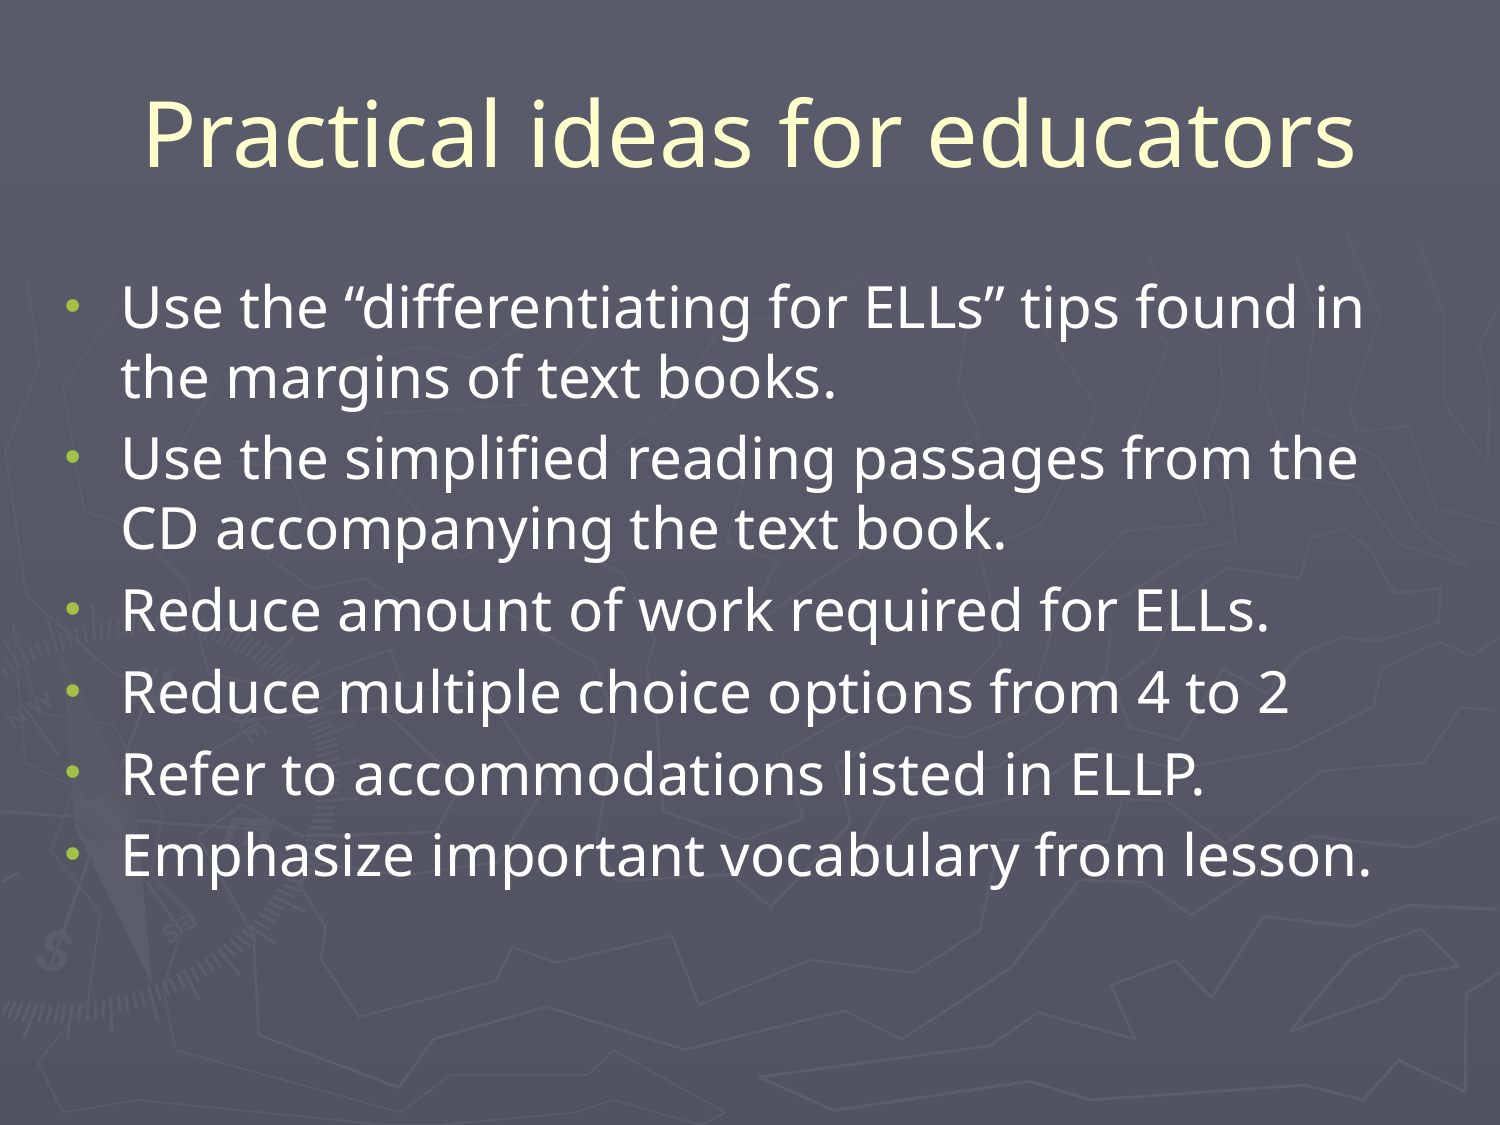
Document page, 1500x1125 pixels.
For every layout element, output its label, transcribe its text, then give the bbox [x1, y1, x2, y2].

list Use the “differentiating for ELLs” tips found in the margins of text books. Use the simplified reading passages from the CD accompanying the text book. Reduce amount of work required for ELLs. Reduce multiple choice options from 4 to 2 Refer to accommodations listed in ELLP. Emphasize important vocabulary from lesson. [49, 262, 1451, 1001]
title Practical ideas for educators [49, 37, 1451, 226]
